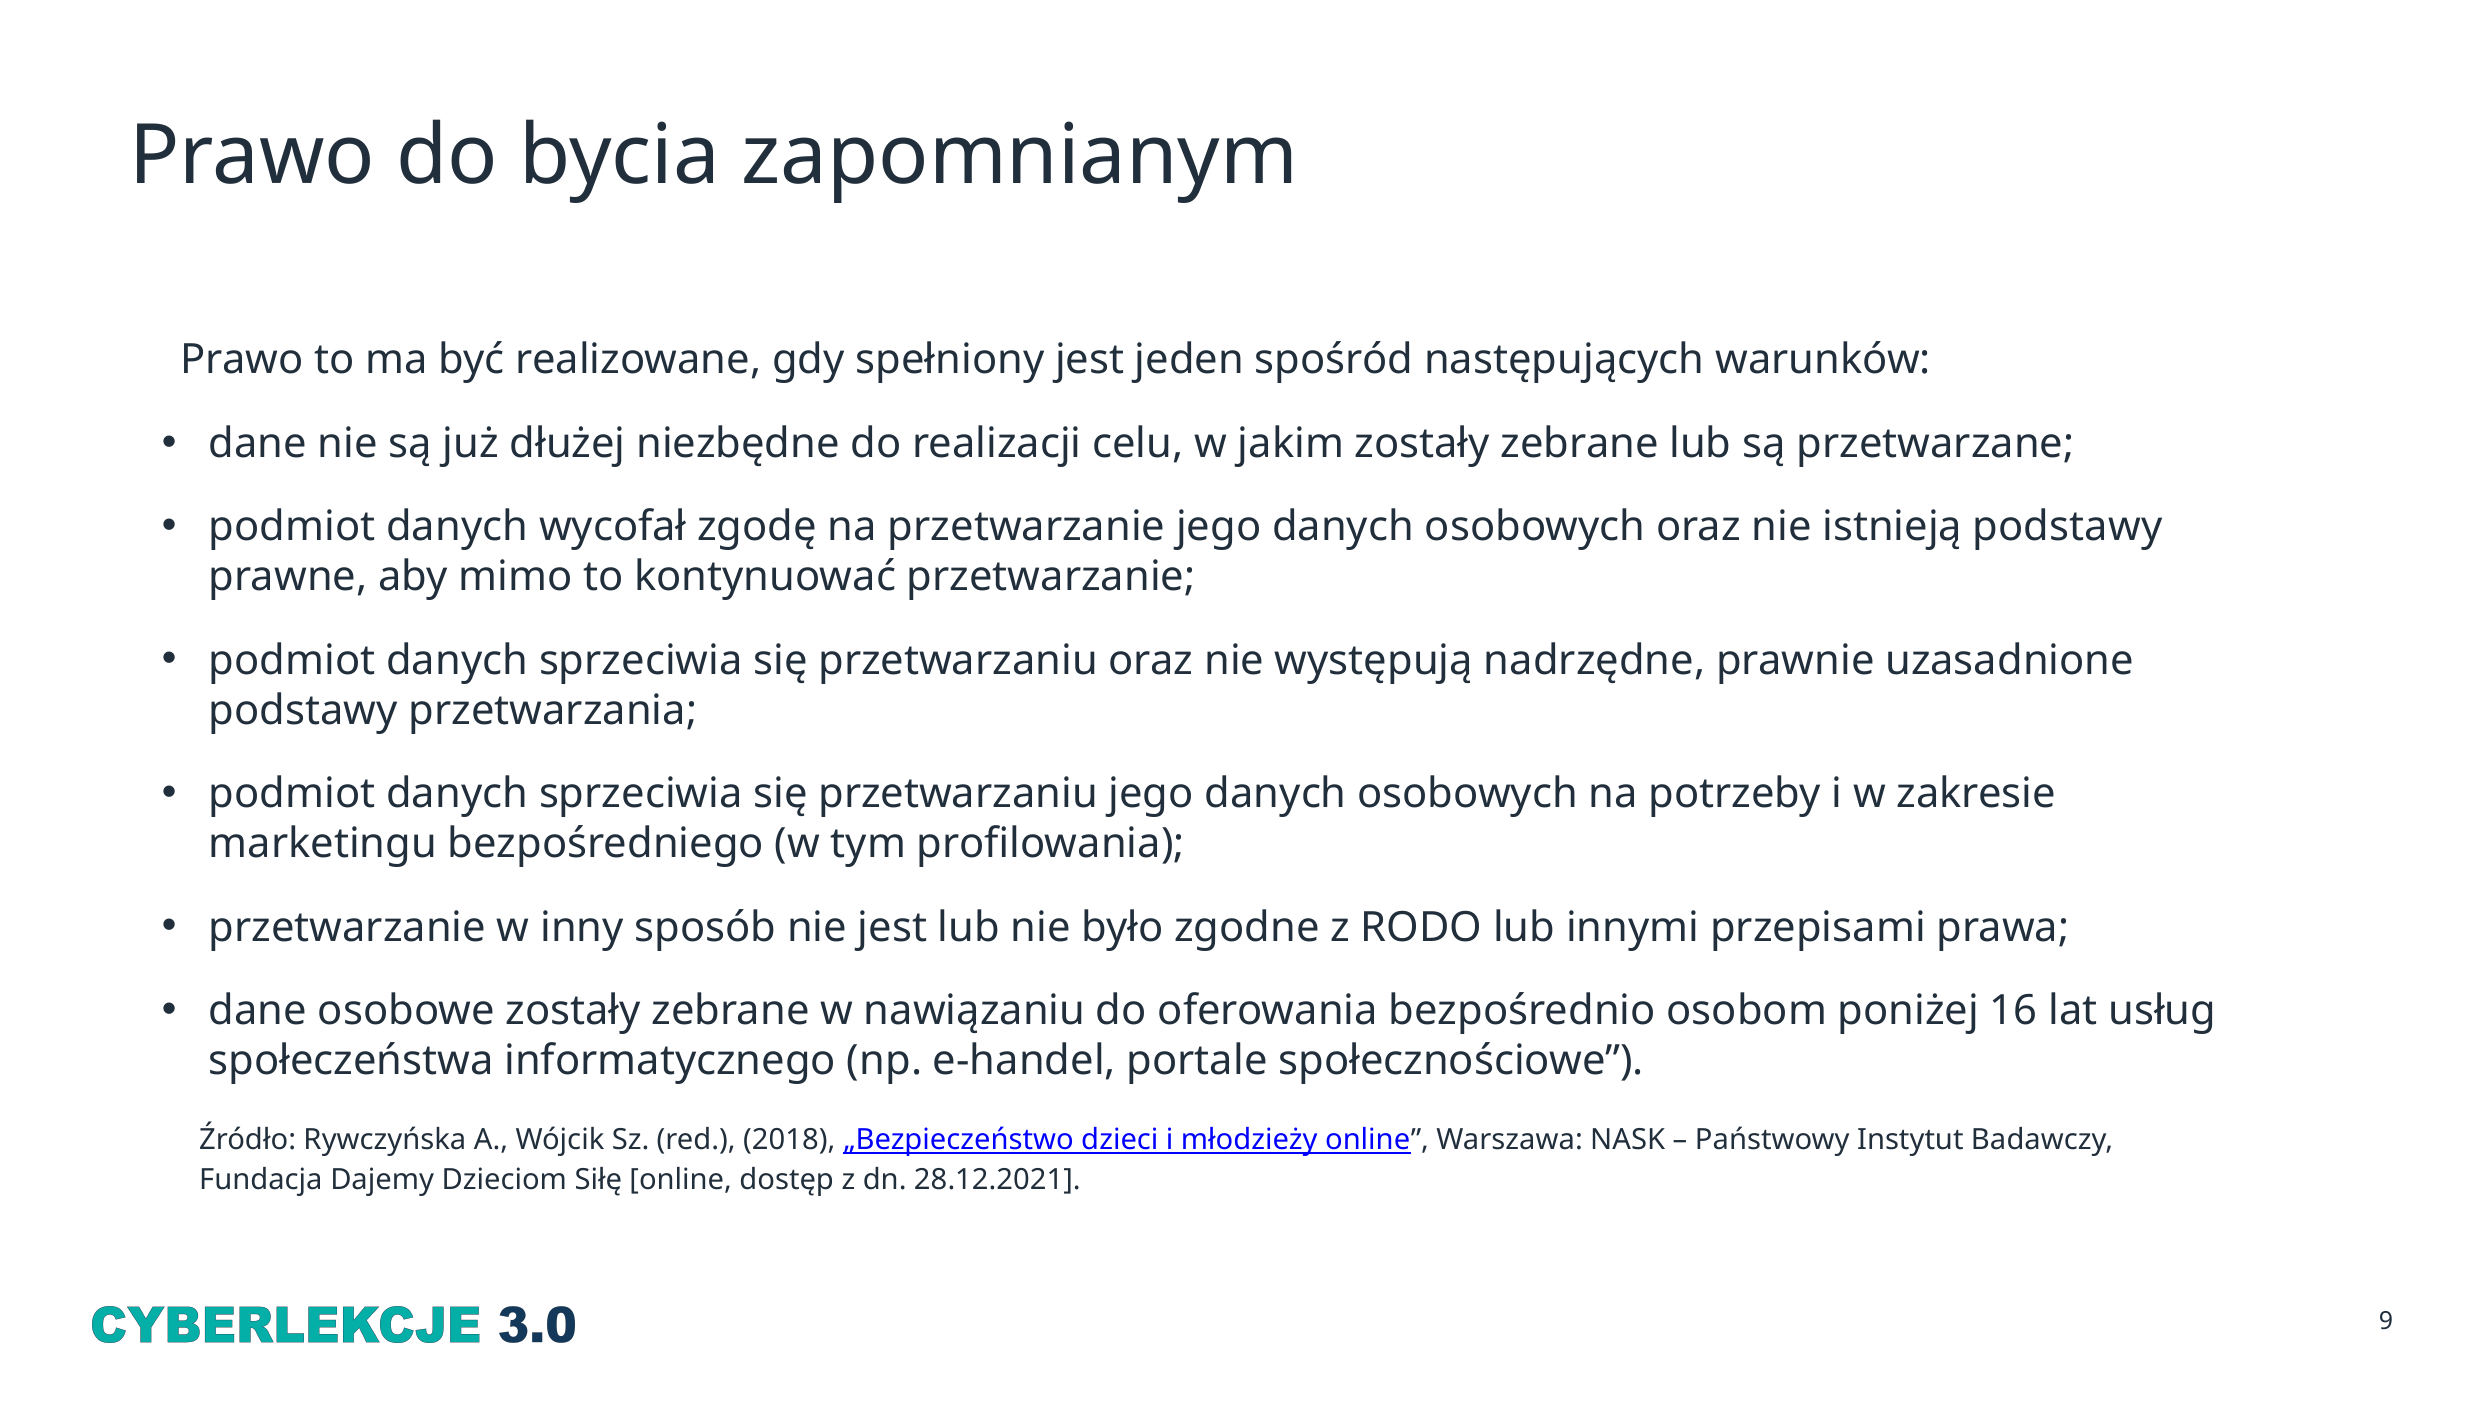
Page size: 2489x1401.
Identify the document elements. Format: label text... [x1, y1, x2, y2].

picture [92, 1306, 575, 1343]
slide_number 9 [2283, 1242, 2489, 1400]
text_box Prawo to ma być realizowane, gdy spełniony jest jeden spośród następujących warunków: dane nie są już dłużej niezbędne do realizacji celu, w jakim zostały zebrane lub są przetwarzane; podmiot danych wycofał zgodę na przetwarzanie jego danych osobowych oraz nie istnieją podstawy prawne, aby mimo to kontynuować przetwarzanie; podmiot danych sprzeciwia się przetwarzaniu oraz nie występują nadrzędne, prawnie uzasadnione podstawy przetwarzania; podmiot danych sprzeciwia się przetwarzaniu jego danych osobowych na potrzeby i w zakresie marketingu bezpośredniego (w tym profilowania); przetwarzanie w inny sposób nie jest lub nie było zgodne z RODO lub innymi przepisami prawa; dane osobowe zostały zebrane w nawiązaniu do oferowania bezpośrednio osobom poniżej 16 lat usług społeczeństwa informatycznego (np. e-handel, portale społecznościowe”). Źródło: Rywczyńska A., Wójcik Sz. (red.), (2018), „Bezpieczeństwo dzieci i młodzieży online”, Warszawa: NASK – Państwowy Instytut Badawczy, Fundacja Dajemy Dzieciom Siłę [online, dostęp z dn. 28.12.2021]. [161, 332, 2244, 1315]
title Prawo do bycia zapomnianym [129, 103, 1815, 202]
